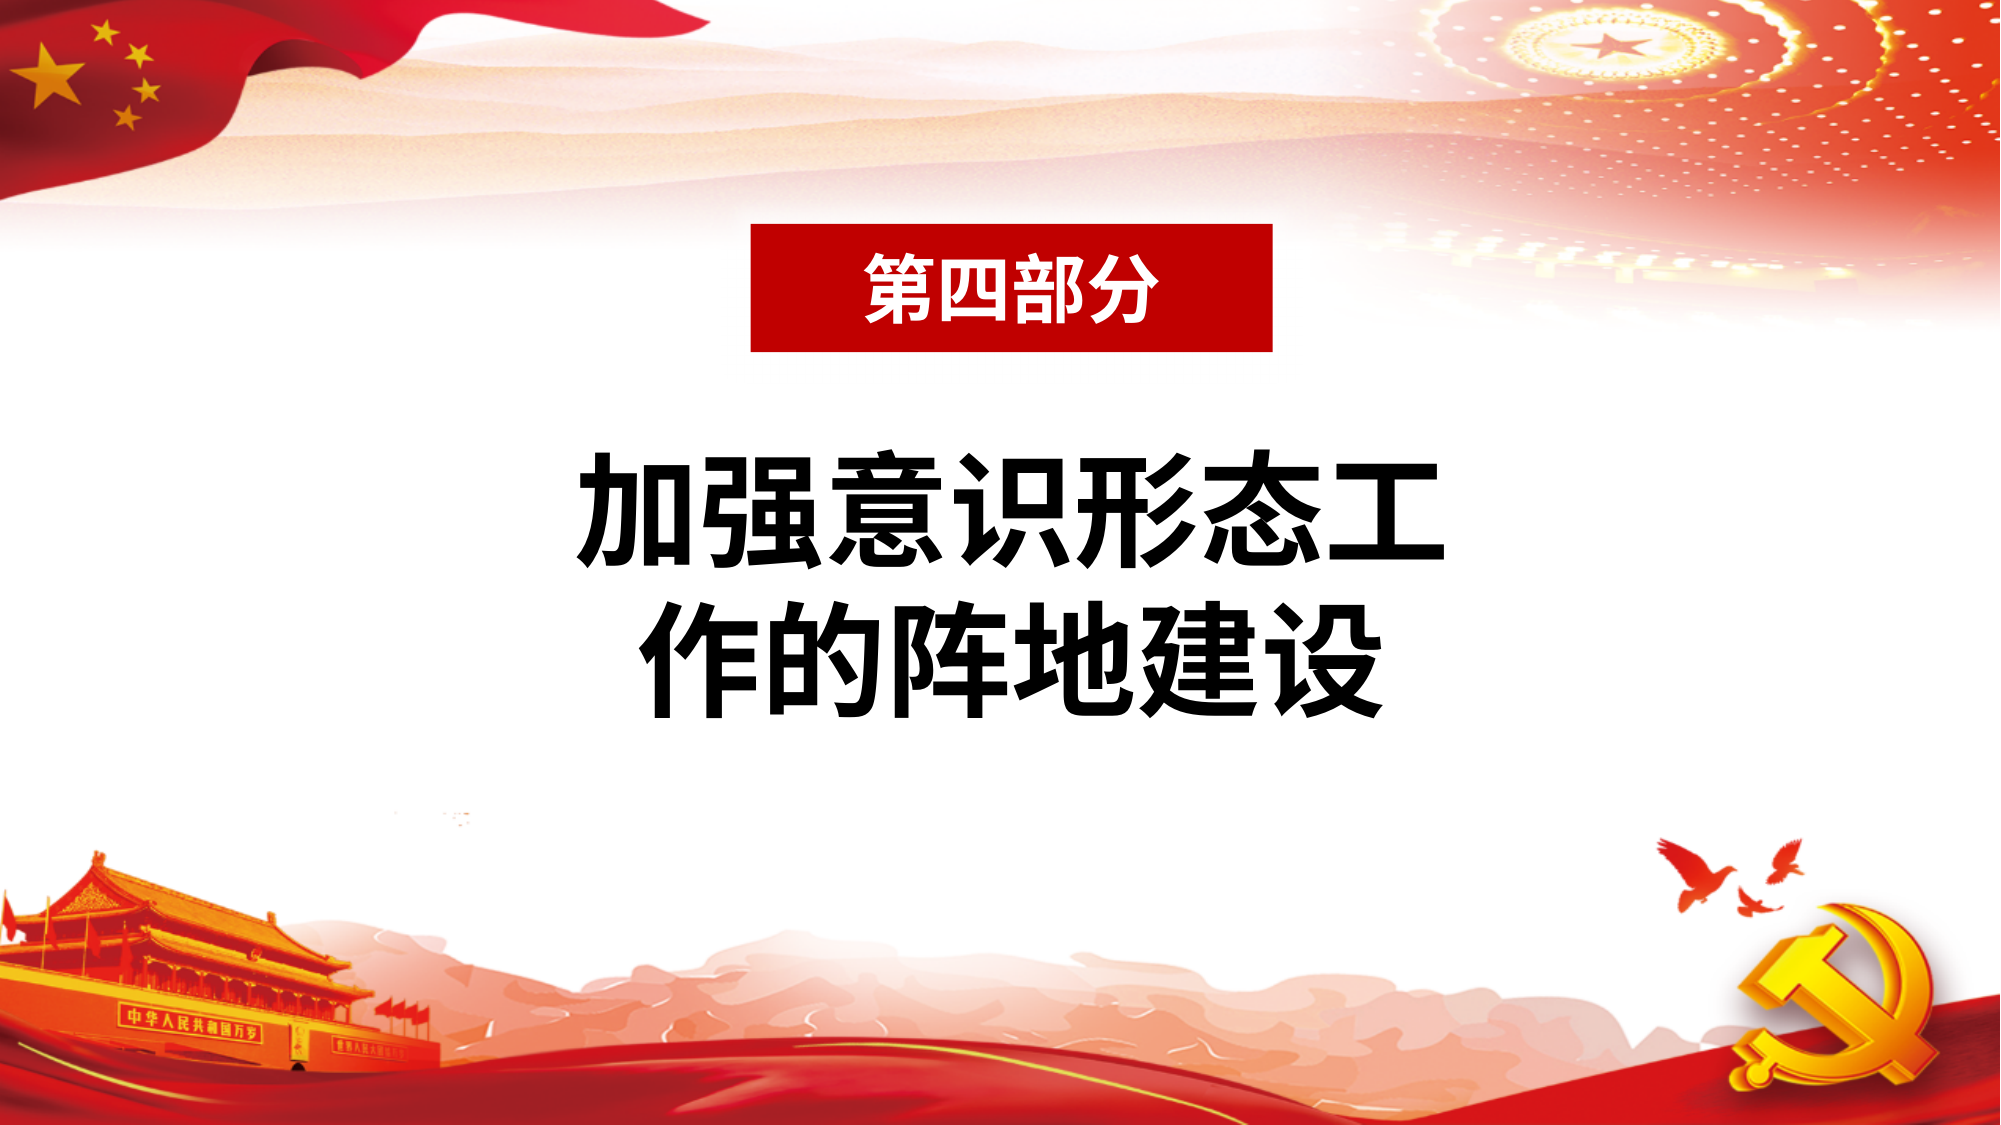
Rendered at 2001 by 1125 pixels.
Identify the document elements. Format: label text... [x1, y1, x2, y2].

text_box 加强意识形态工作的阵地建设 [514, 425, 1509, 741]
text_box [738, 212, 1286, 366]
picture [0, 0, 2000, 1125]
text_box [750, 223, 1273, 353]
